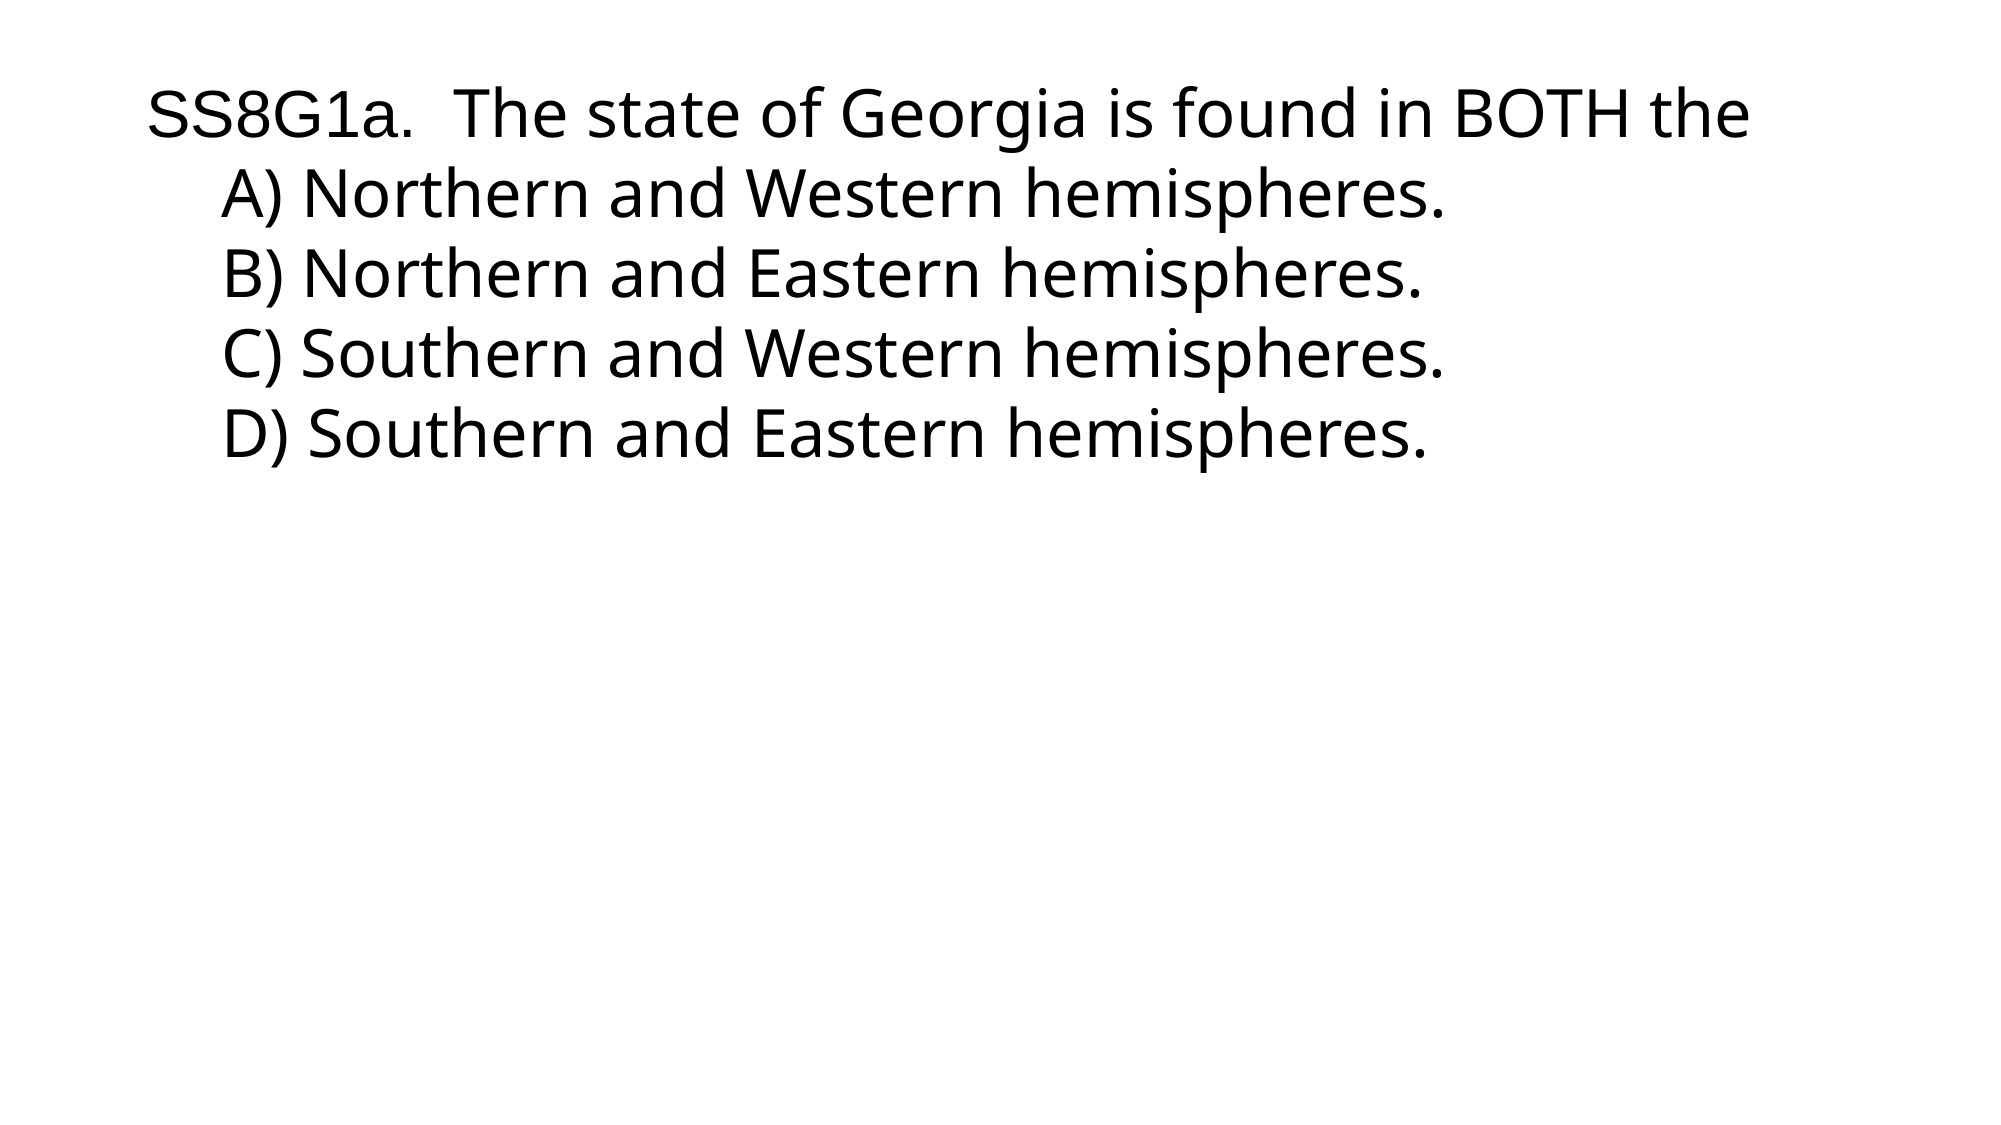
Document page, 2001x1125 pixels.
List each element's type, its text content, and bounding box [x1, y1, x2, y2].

text_box SS8G1a. The state of Georgia is found in BOTH the A) Northern and Western hemispheres. B) Northern and Eastern hemispheres. C) Southern and Western hemispheres. D) Southern and Eastern hemispheres. [131, 63, 1884, 479]
